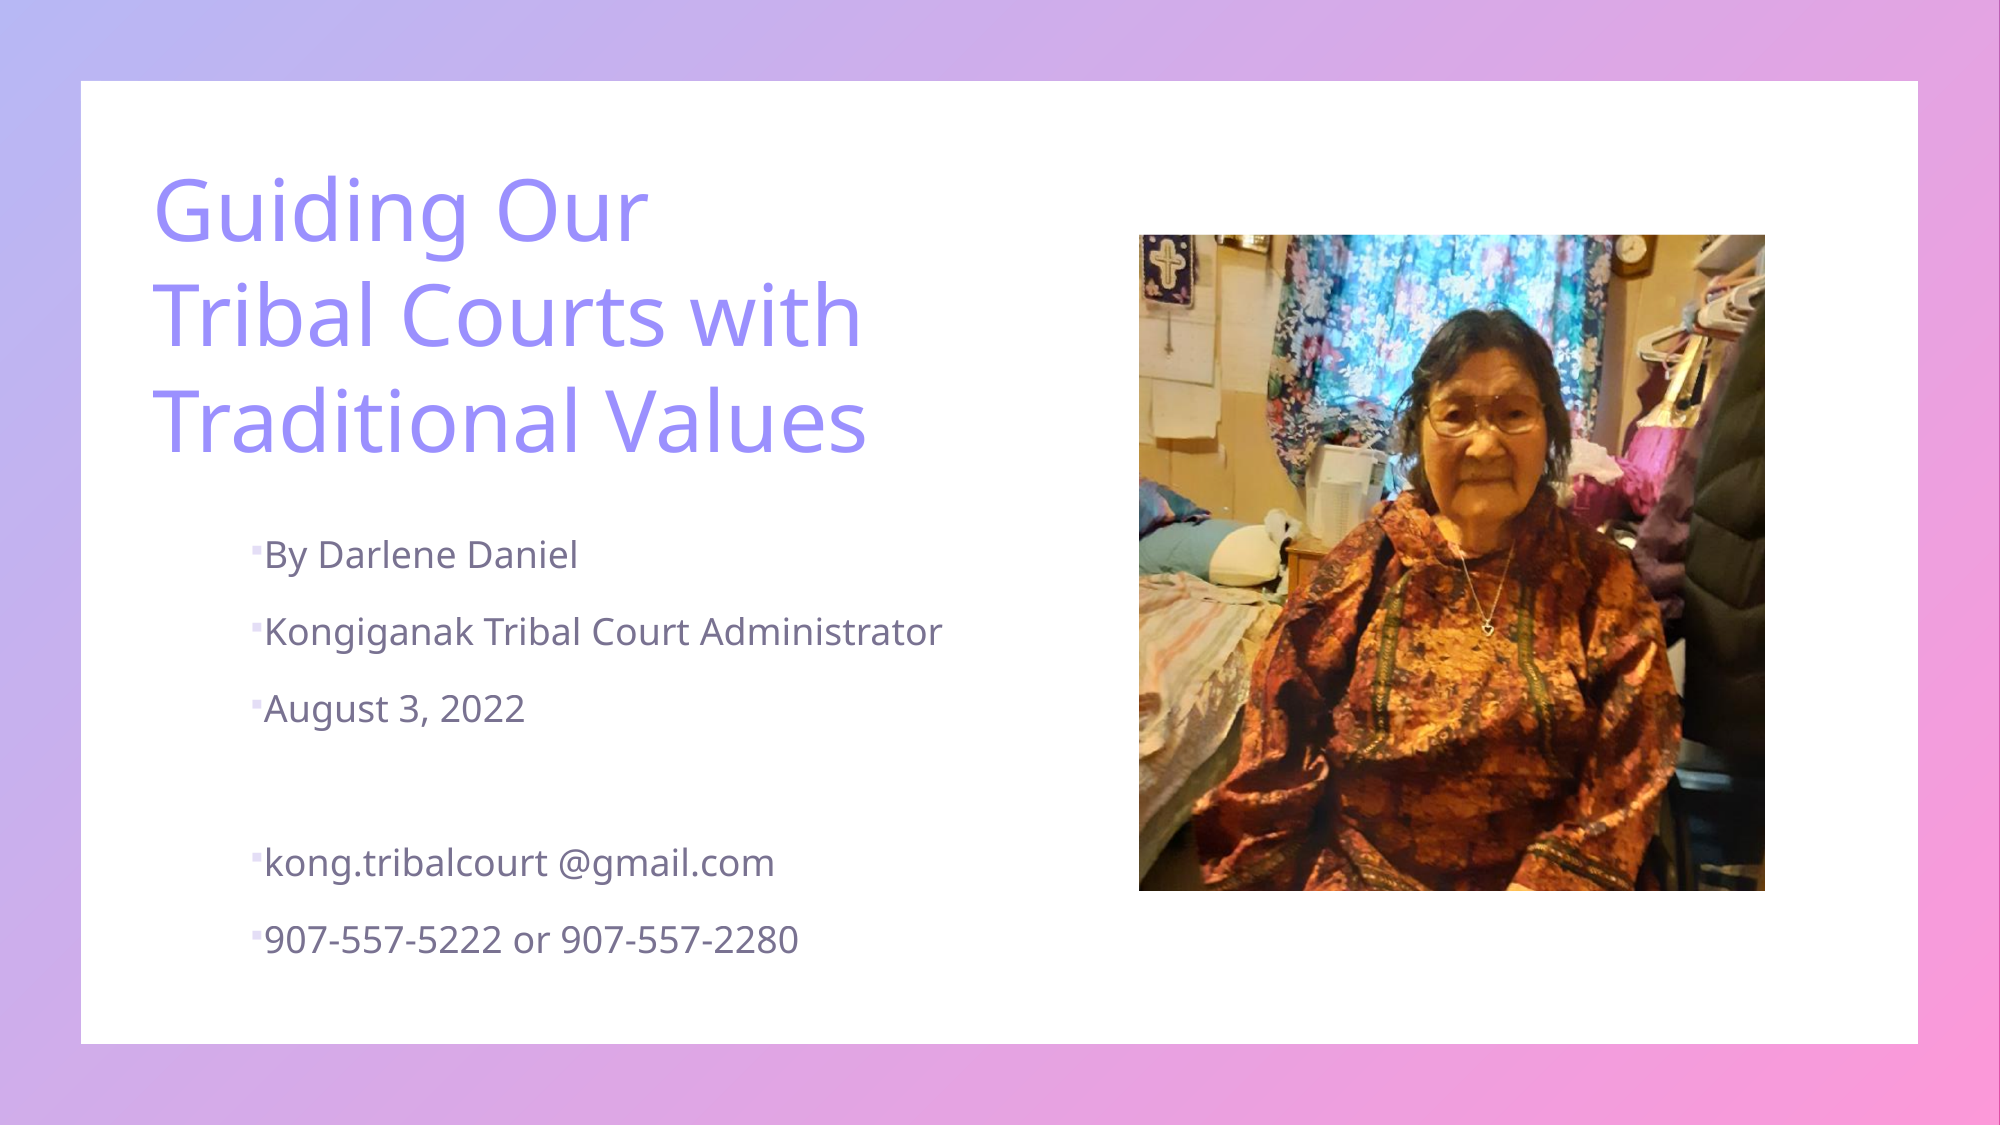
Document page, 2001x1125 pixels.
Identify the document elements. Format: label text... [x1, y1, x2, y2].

list By Darlene Daniel Kongiganak Tribal Court Administrator August 3, 2022 kong.tribalcourt @gmail.com 907-557-5222 or 907-557-2280 [235, 516, 987, 1030]
title Guiding Our Tribal Courts with Traditional Values [137, 140, 889, 482]
text_box [82, 82, 1918, 1043]
picture [1123, 235, 1781, 891]
text_box [0, 0, 2000, 1125]
